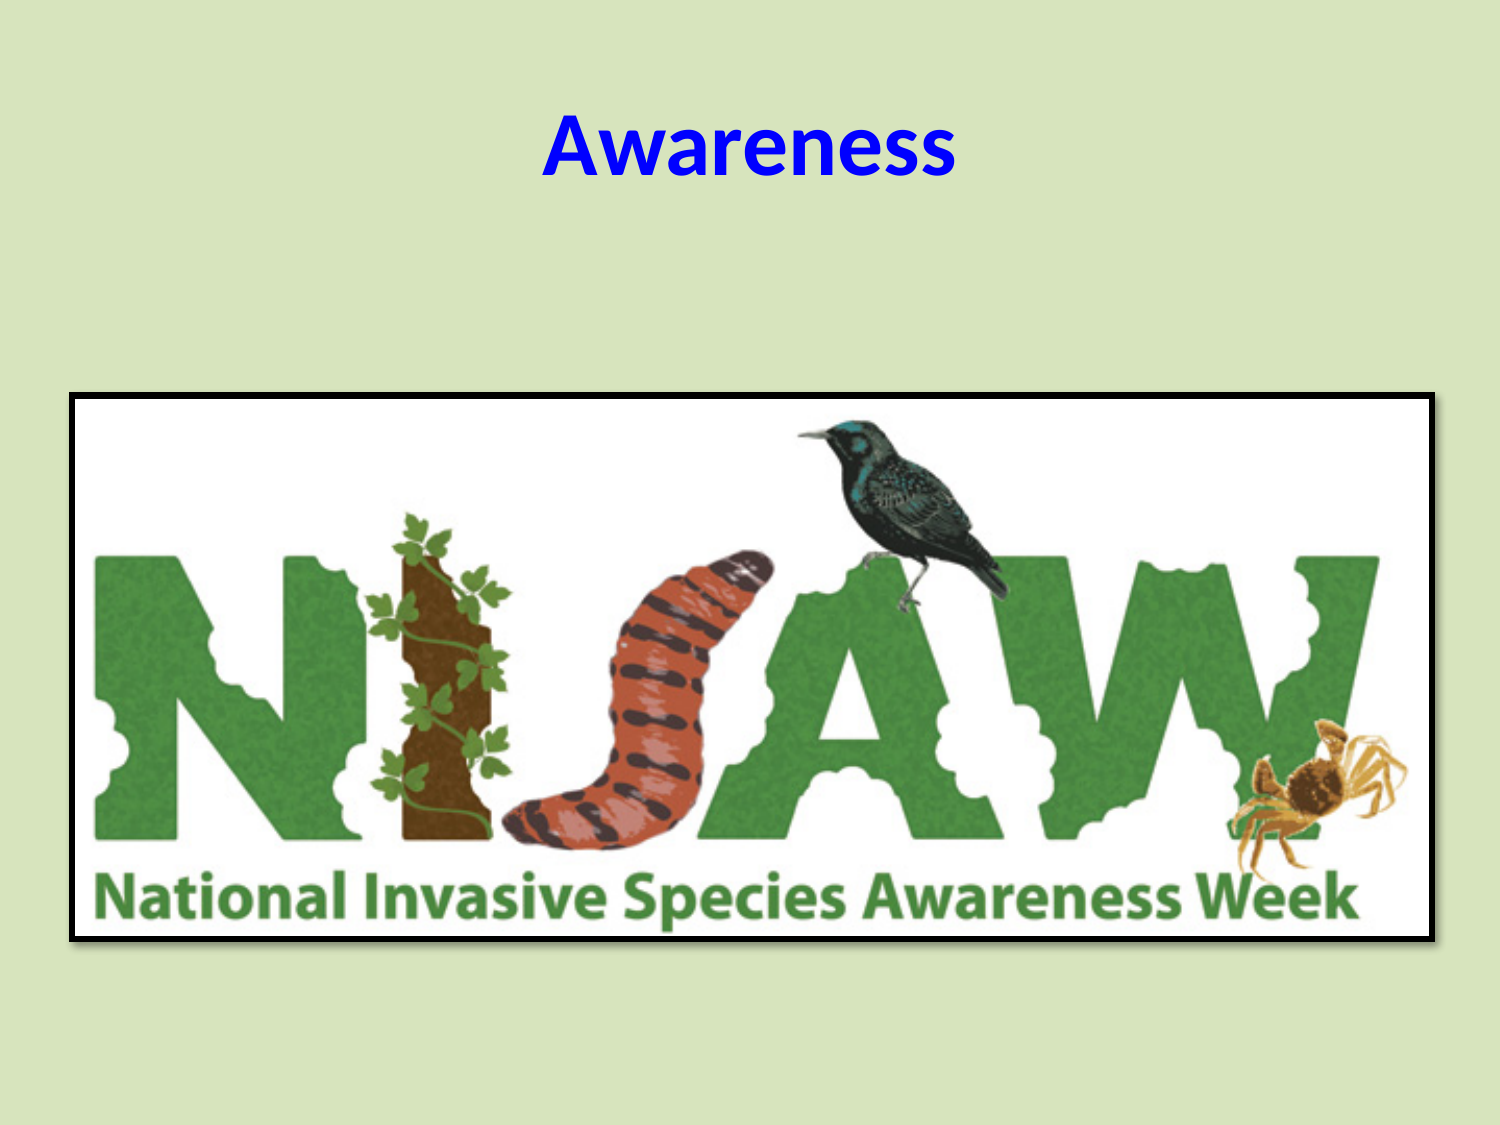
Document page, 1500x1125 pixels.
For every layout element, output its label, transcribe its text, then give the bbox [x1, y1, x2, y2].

title Awareness [74, 44, 1426, 234]
picture [74, 398, 1430, 937]
